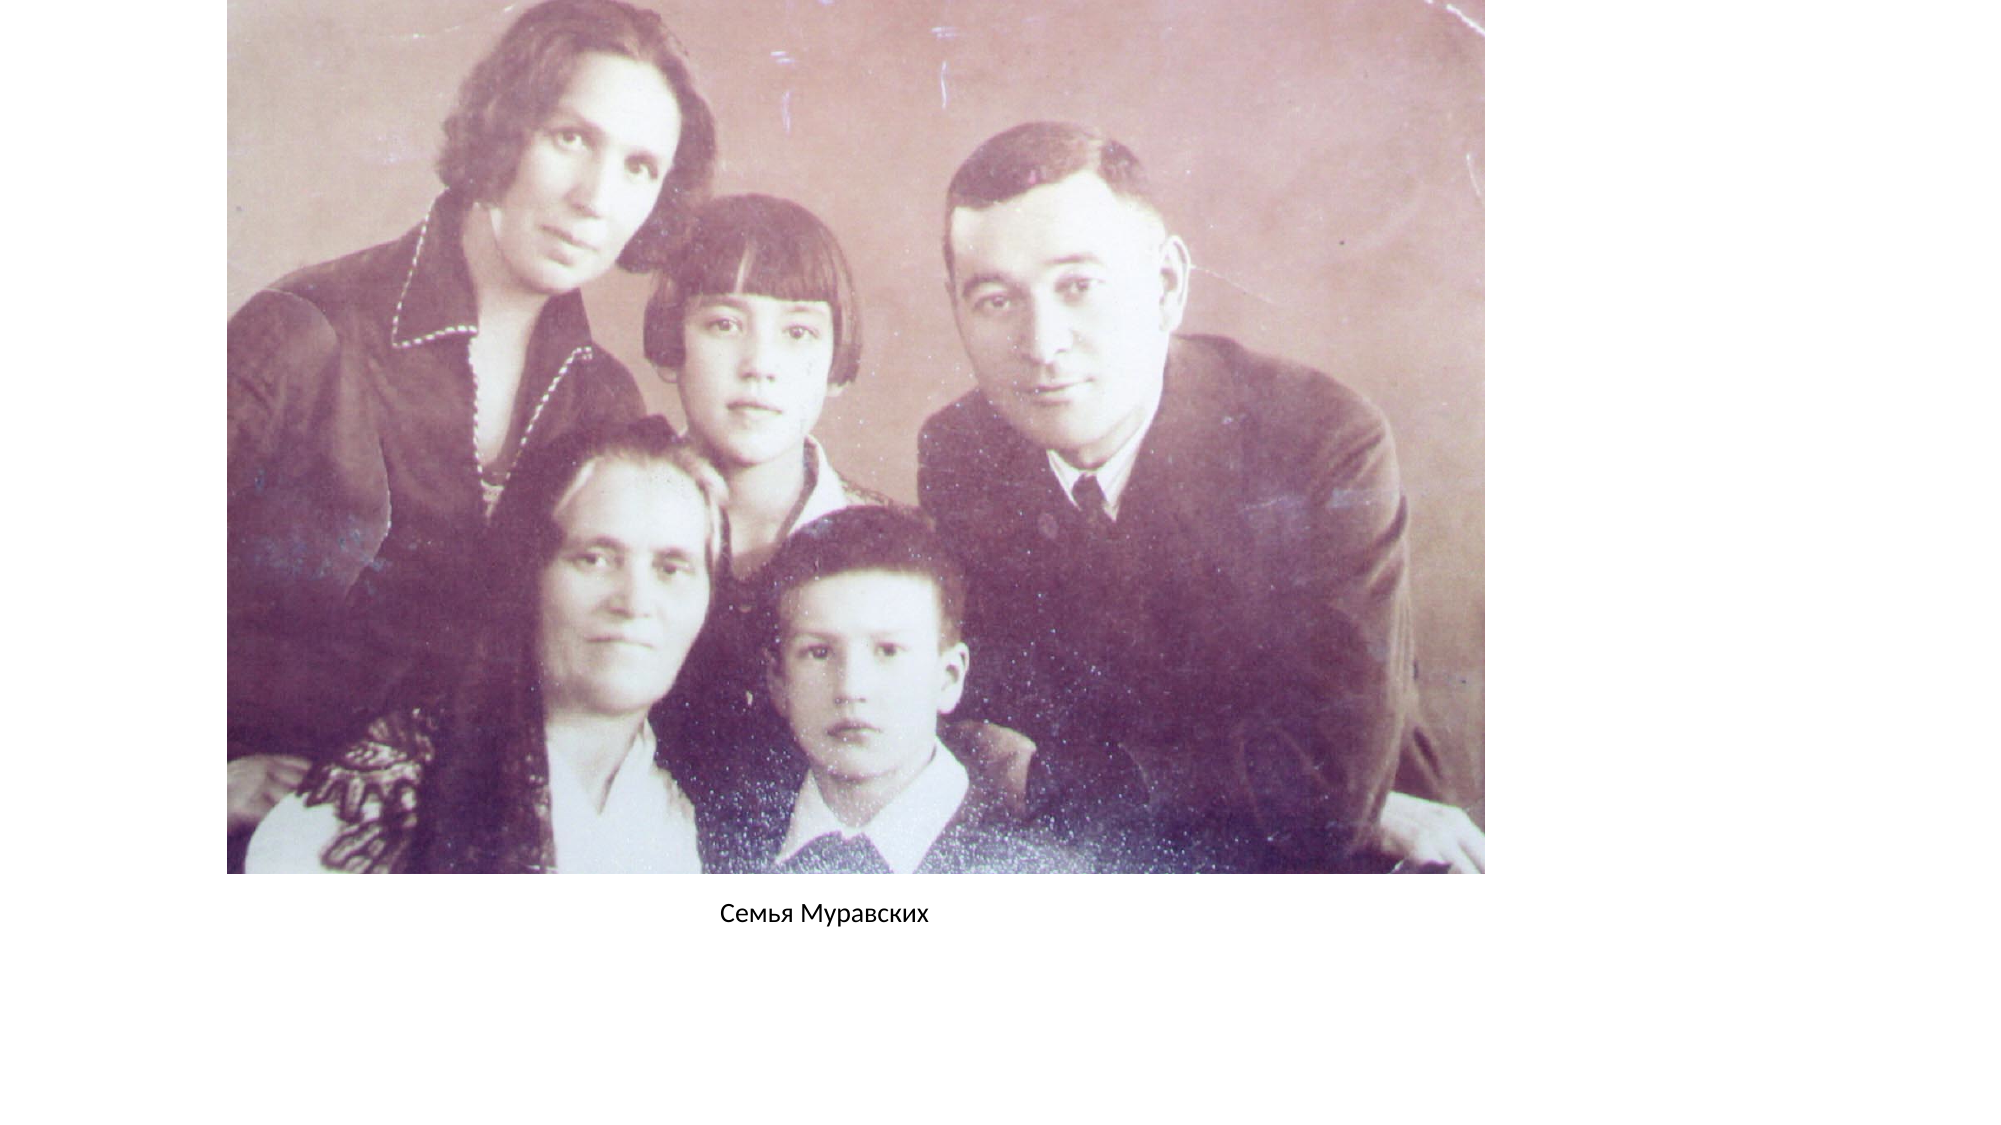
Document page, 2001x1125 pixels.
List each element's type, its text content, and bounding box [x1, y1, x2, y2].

picture [227, 0, 1485, 874]
list Семья Муравских [705, 890, 988, 937]
